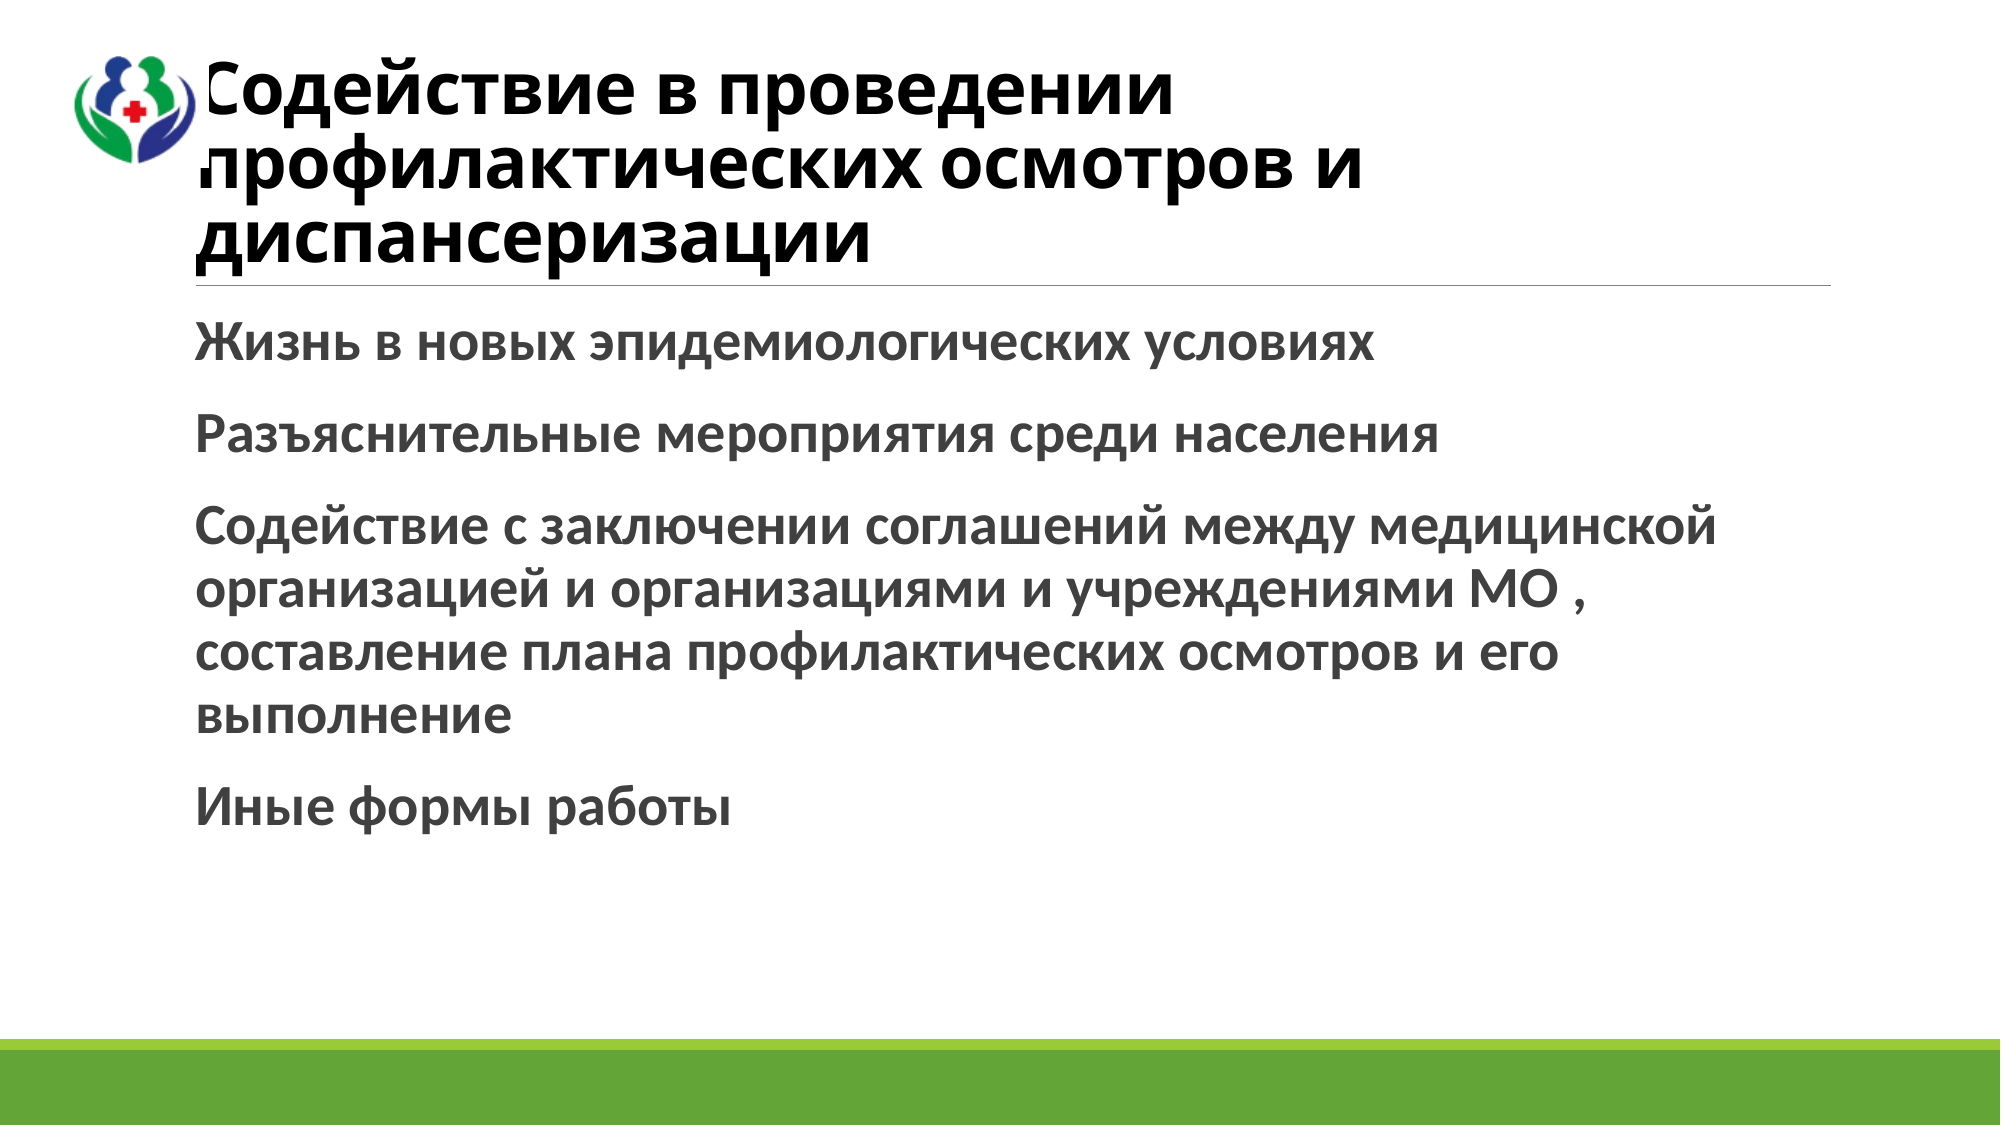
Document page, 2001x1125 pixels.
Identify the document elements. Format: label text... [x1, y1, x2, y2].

list Жизнь в новых эпидемиологических условиях Разъяснительные мероприятия среди населения Содействие с заключении соглашений между медицинской организацией и организациями и учреждениями МО , составление плана профилактических осмотров и его выполнение Иные формы работы [180, 302, 1830, 963]
title Содействие в проведении профилактических осмотров и диспансеризации [180, 47, 1830, 285]
picture [72, 56, 210, 168]
